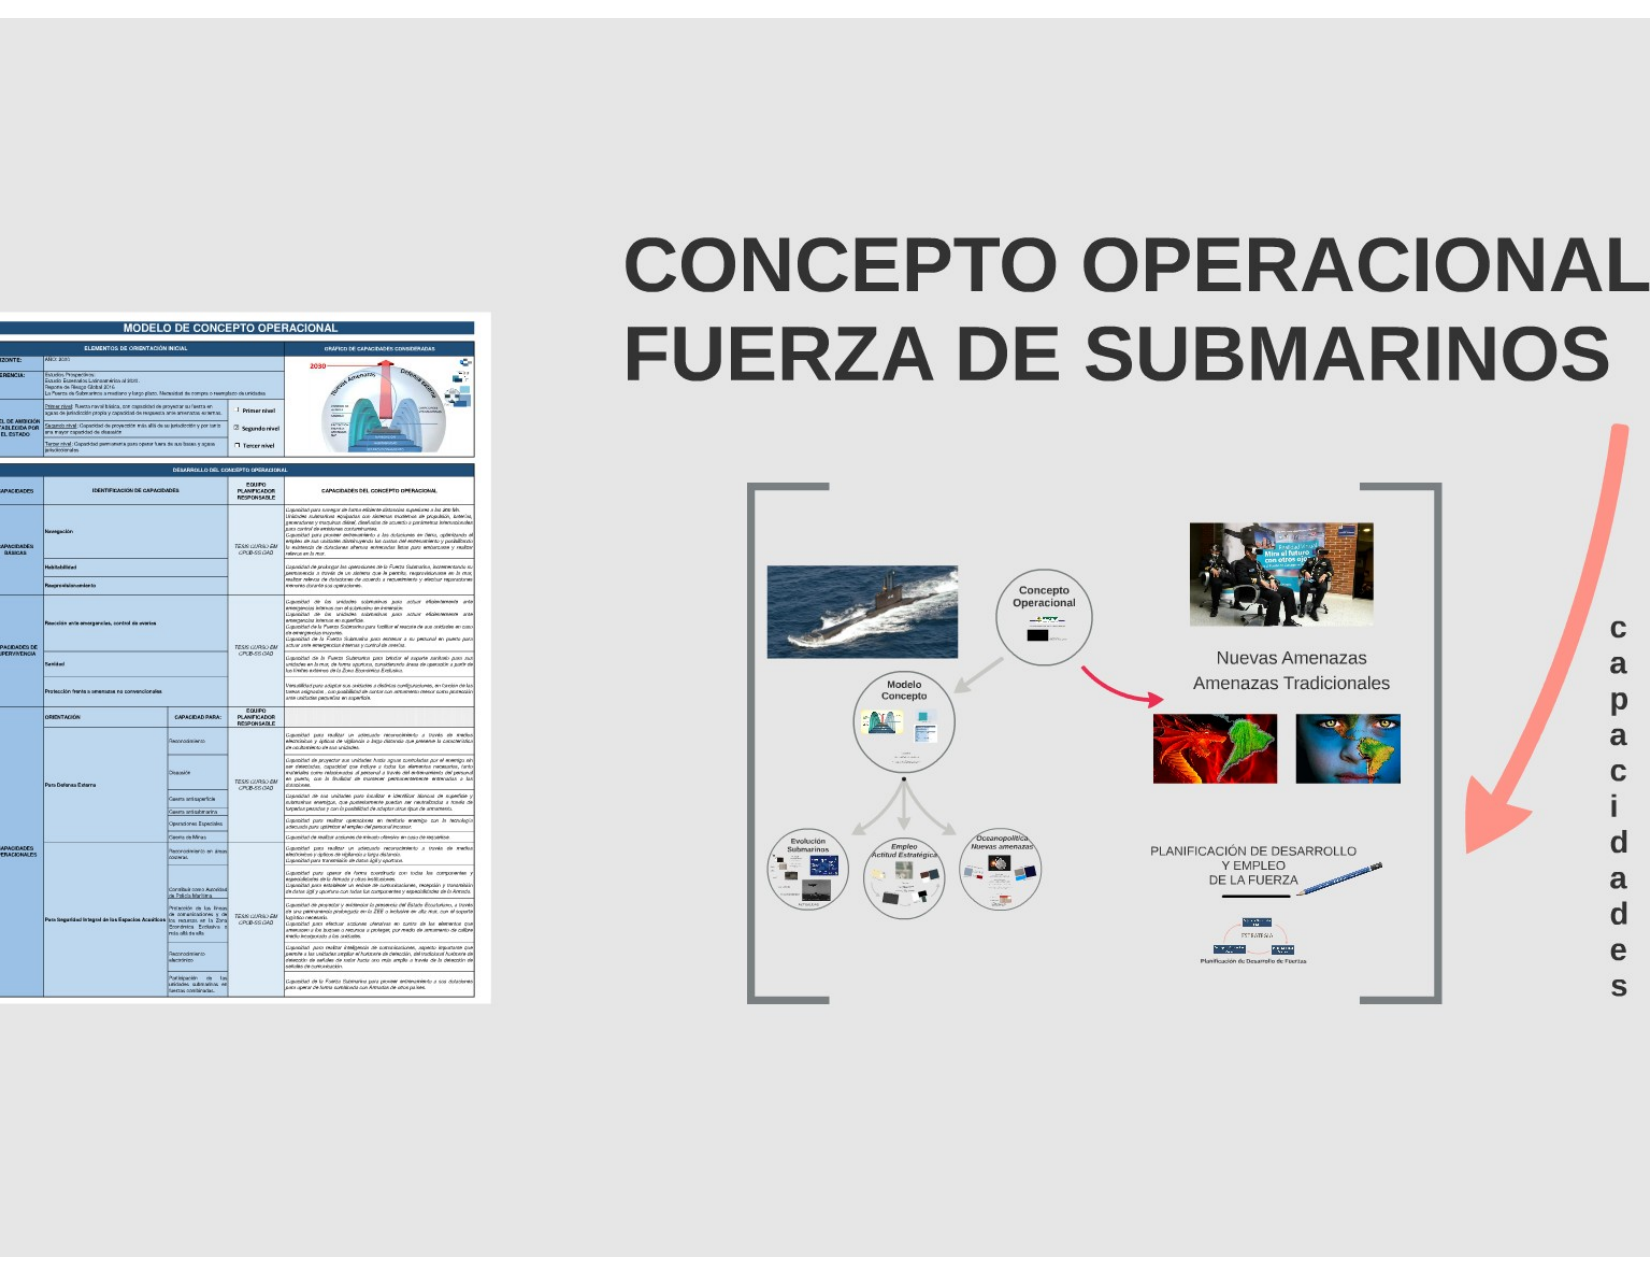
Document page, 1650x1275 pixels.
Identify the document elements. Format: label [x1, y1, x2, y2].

text_box [0, 18, 1650, 1257]
